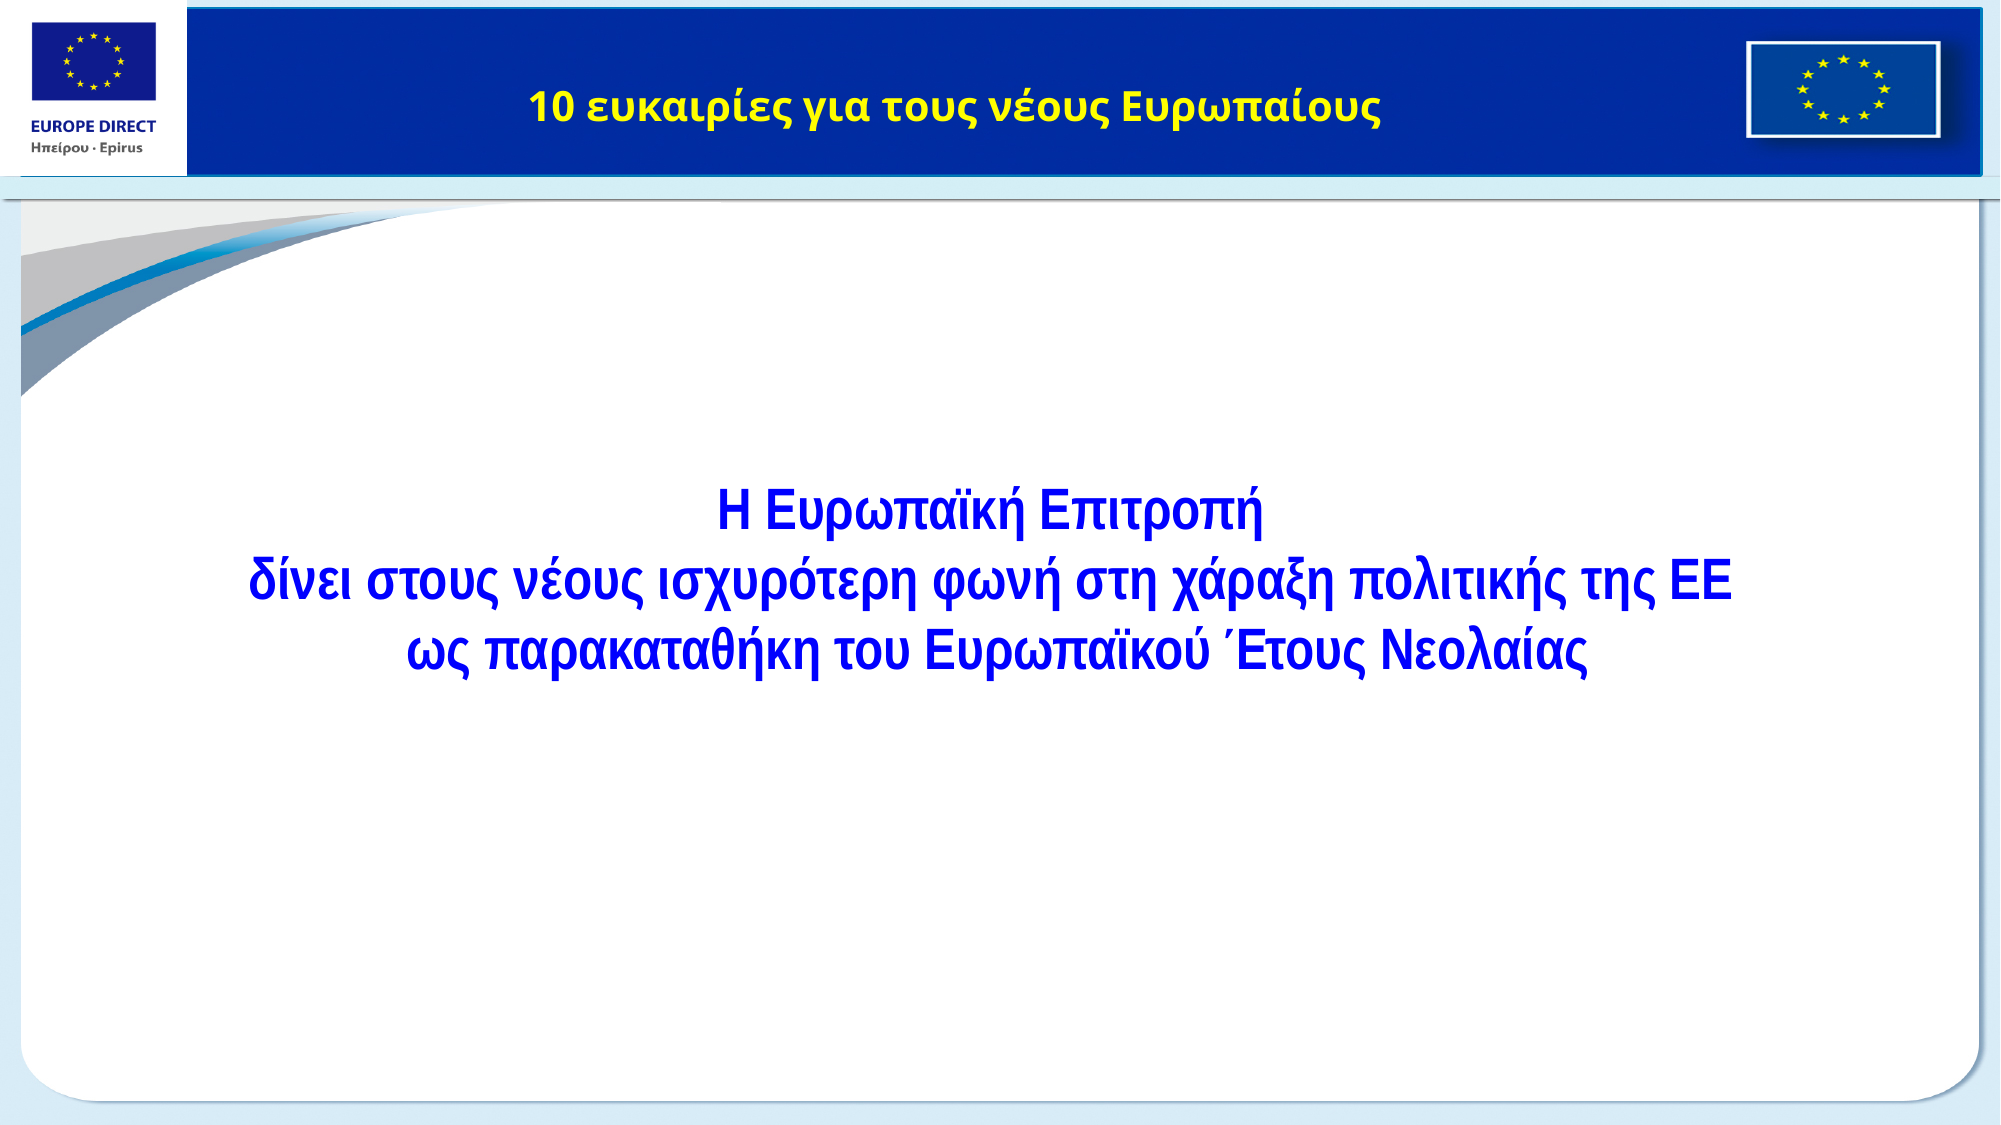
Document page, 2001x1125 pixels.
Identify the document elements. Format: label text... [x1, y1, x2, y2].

text_box [188, 0, 2000, 75]
picture [0, 0, 2001, 1125]
picture [1725, 75, 1979, 174]
text_box Η Ευρωπαϊκή Επιτροπή δίνει στους νέους ισχυρότερη φωνή στη χάραξη πολιτικής της ΕΕ ως παρακαταθήκη του Ευρωπαϊκού Έτους Νεολαίας [23, 464, 1972, 689]
title 10 ευκαιρίες για τους νέους Ευρωπαίους [184, 75, 1725, 190]
